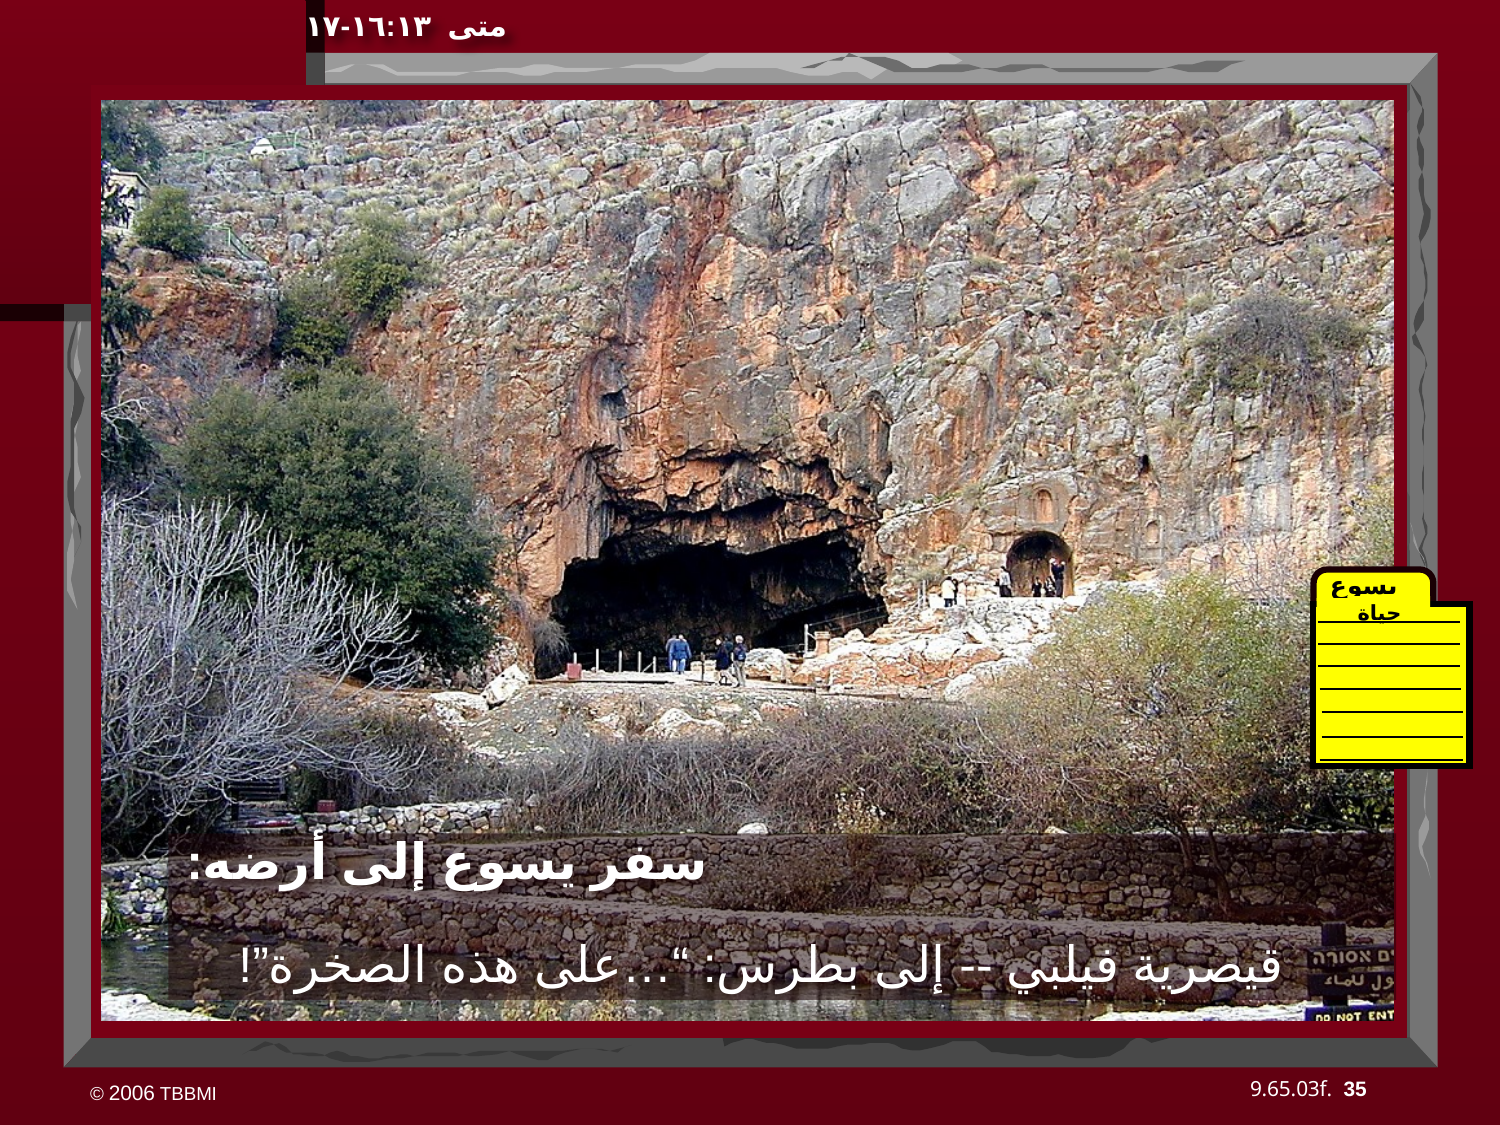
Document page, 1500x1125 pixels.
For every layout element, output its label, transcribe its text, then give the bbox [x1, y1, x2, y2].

picture [100, 100, 1395, 1022]
text_box 35 [1335, 1068, 1374, 1109]
text_box متى ١٦:١٣-١٧ [297, 0, 1261, 50]
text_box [1312, 561, 1470, 767]
